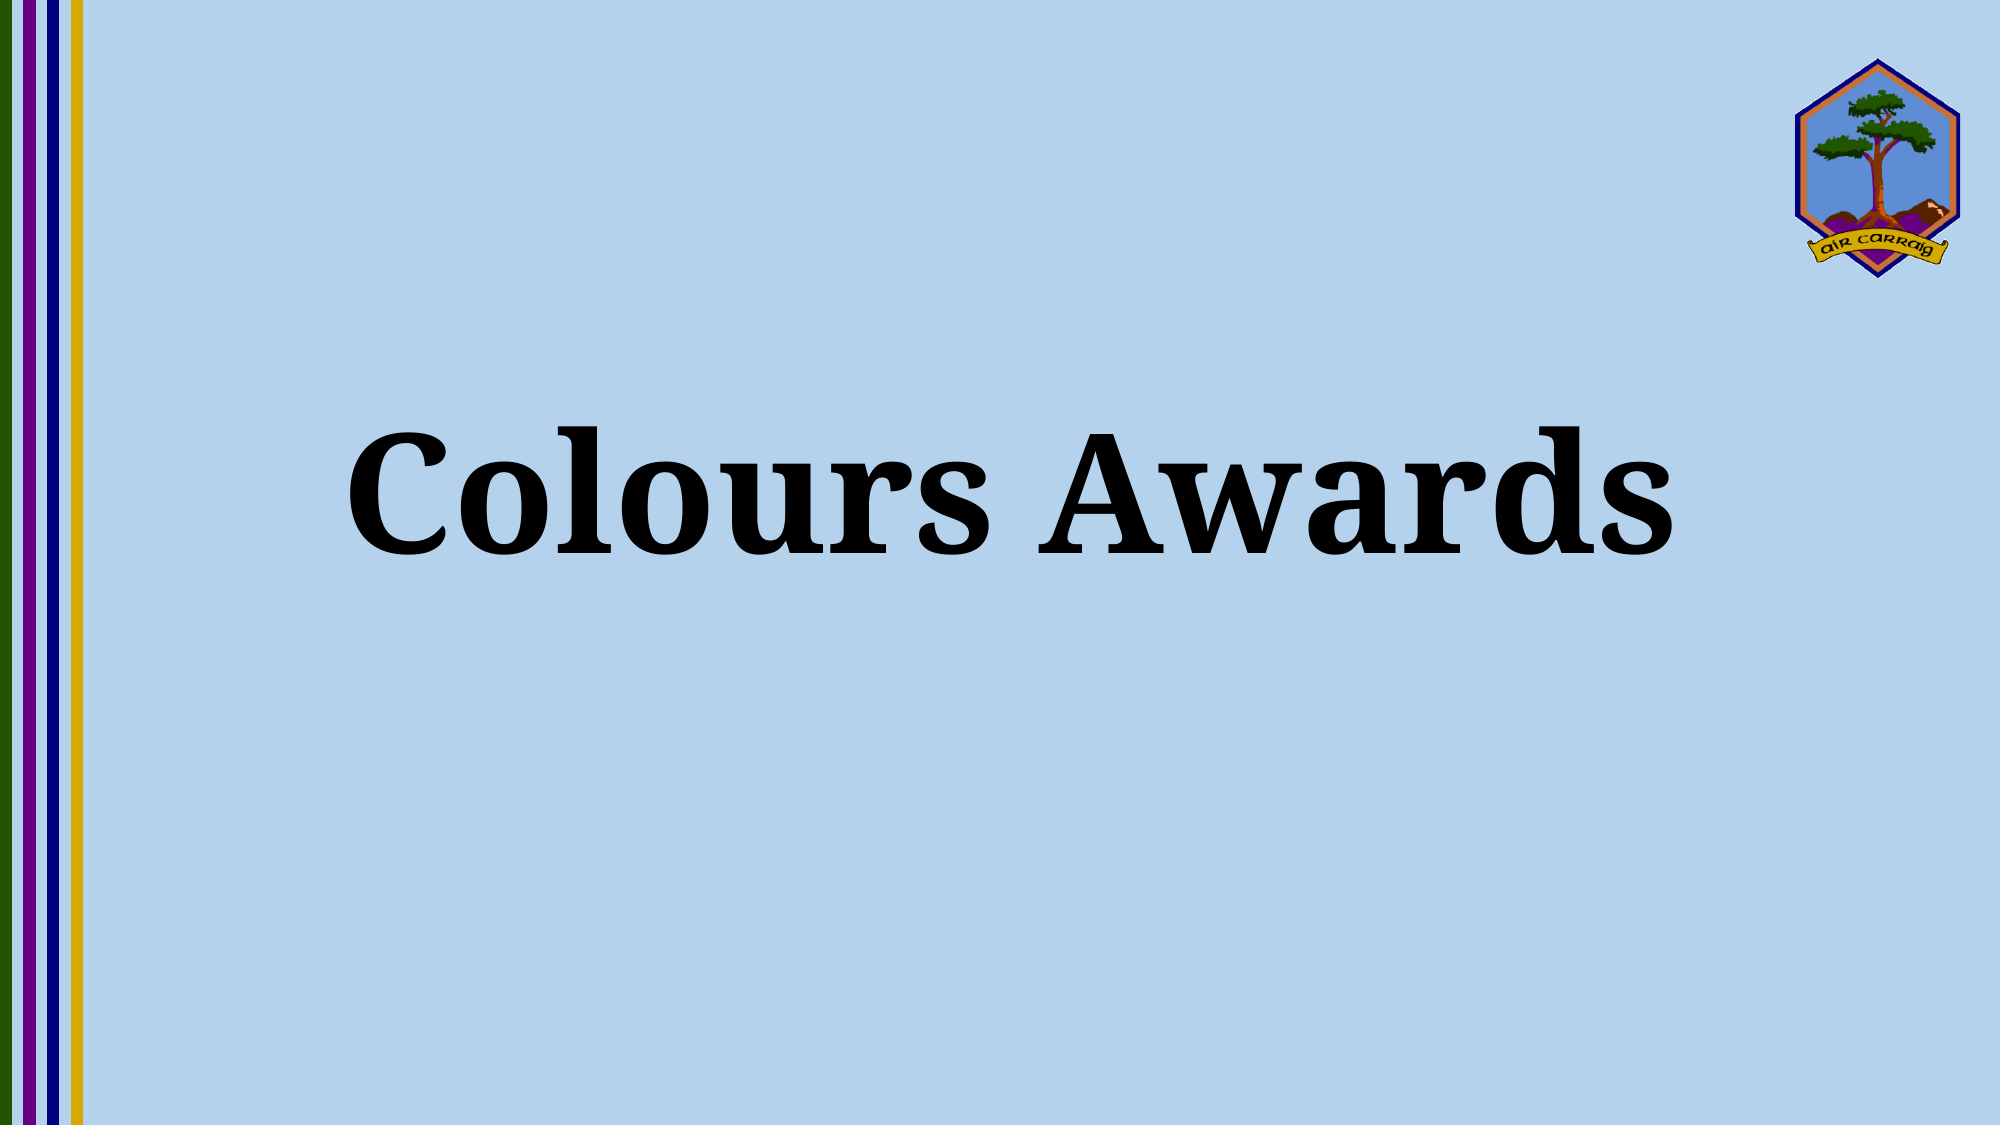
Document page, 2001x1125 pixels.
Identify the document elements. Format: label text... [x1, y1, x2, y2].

list Colours Awards [85, 158, 1937, 1068]
picture [1795, 58, 1961, 278]
text_box [337, 499, 1685, 813]
